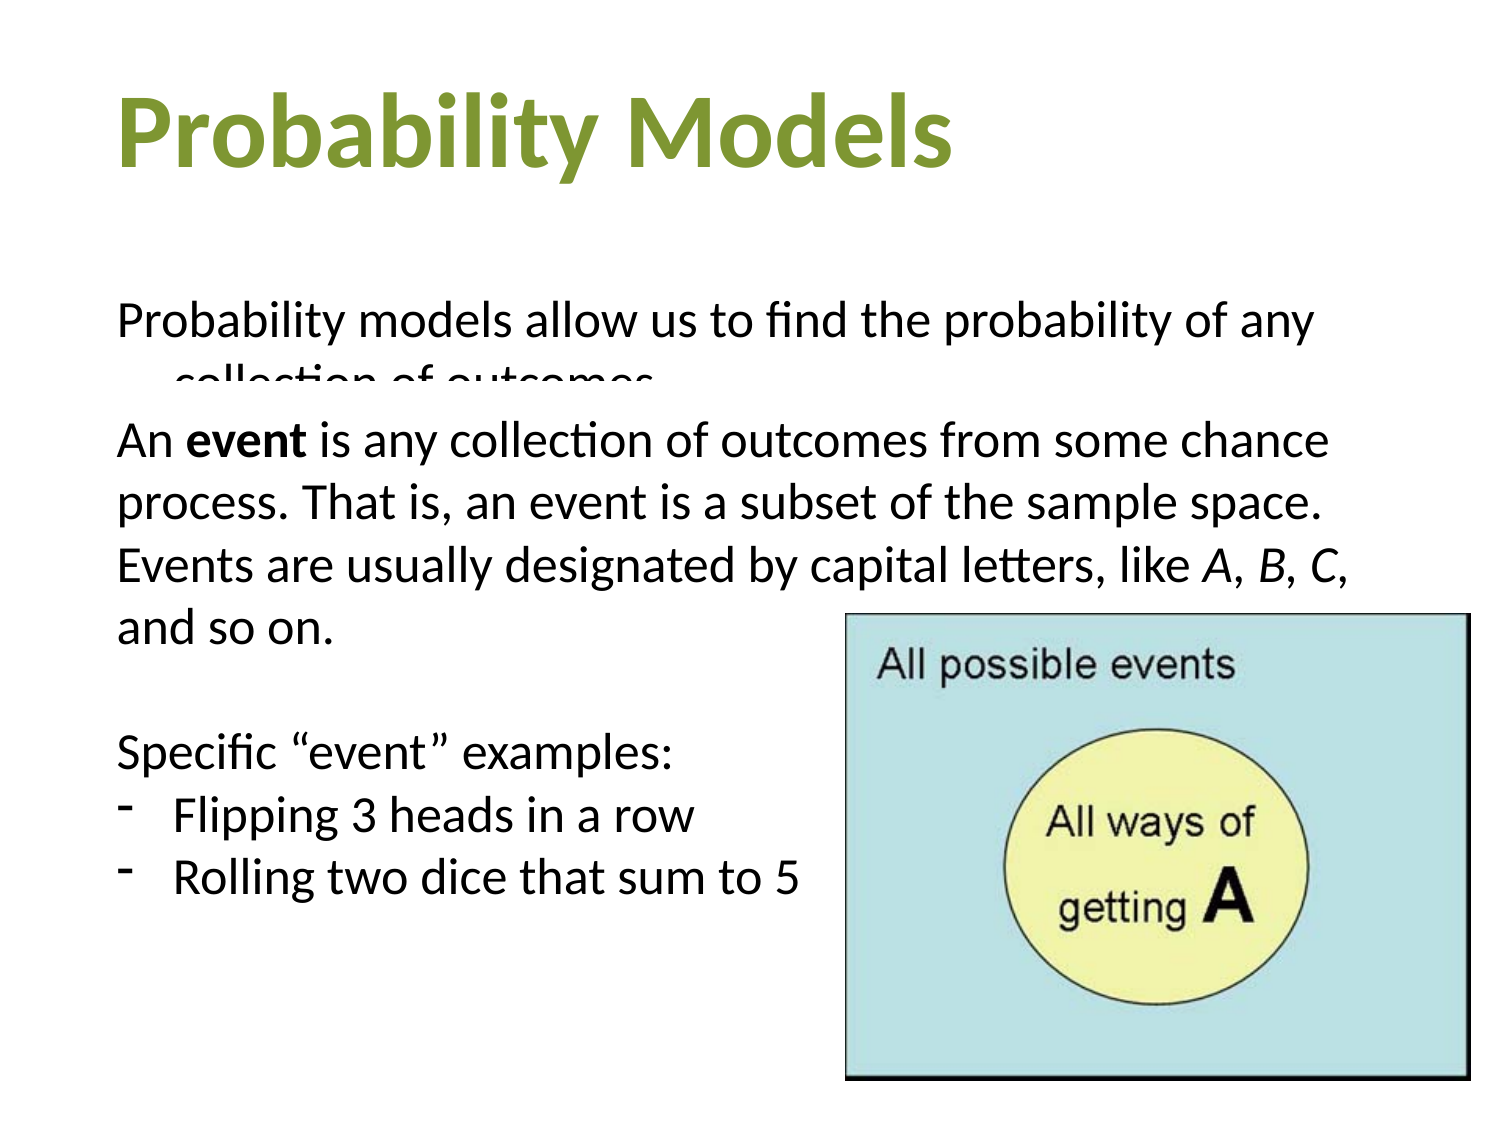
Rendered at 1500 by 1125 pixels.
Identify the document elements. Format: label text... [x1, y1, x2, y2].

list Probability Models Probability models allow us to find the probability of any collection of outcomes. [101, 50, 1415, 381]
text_box An event is any collection of outcomes from some chance process. That is, an event is a subset of the sample space. Events are usually designated by capital letters, like A, B, C, and so on. Specific “event” examples: Flipping 3 heads in a row Rolling two dice that sum to 5 [100, 381, 1417, 977]
picture [844, 613, 1471, 1081]
